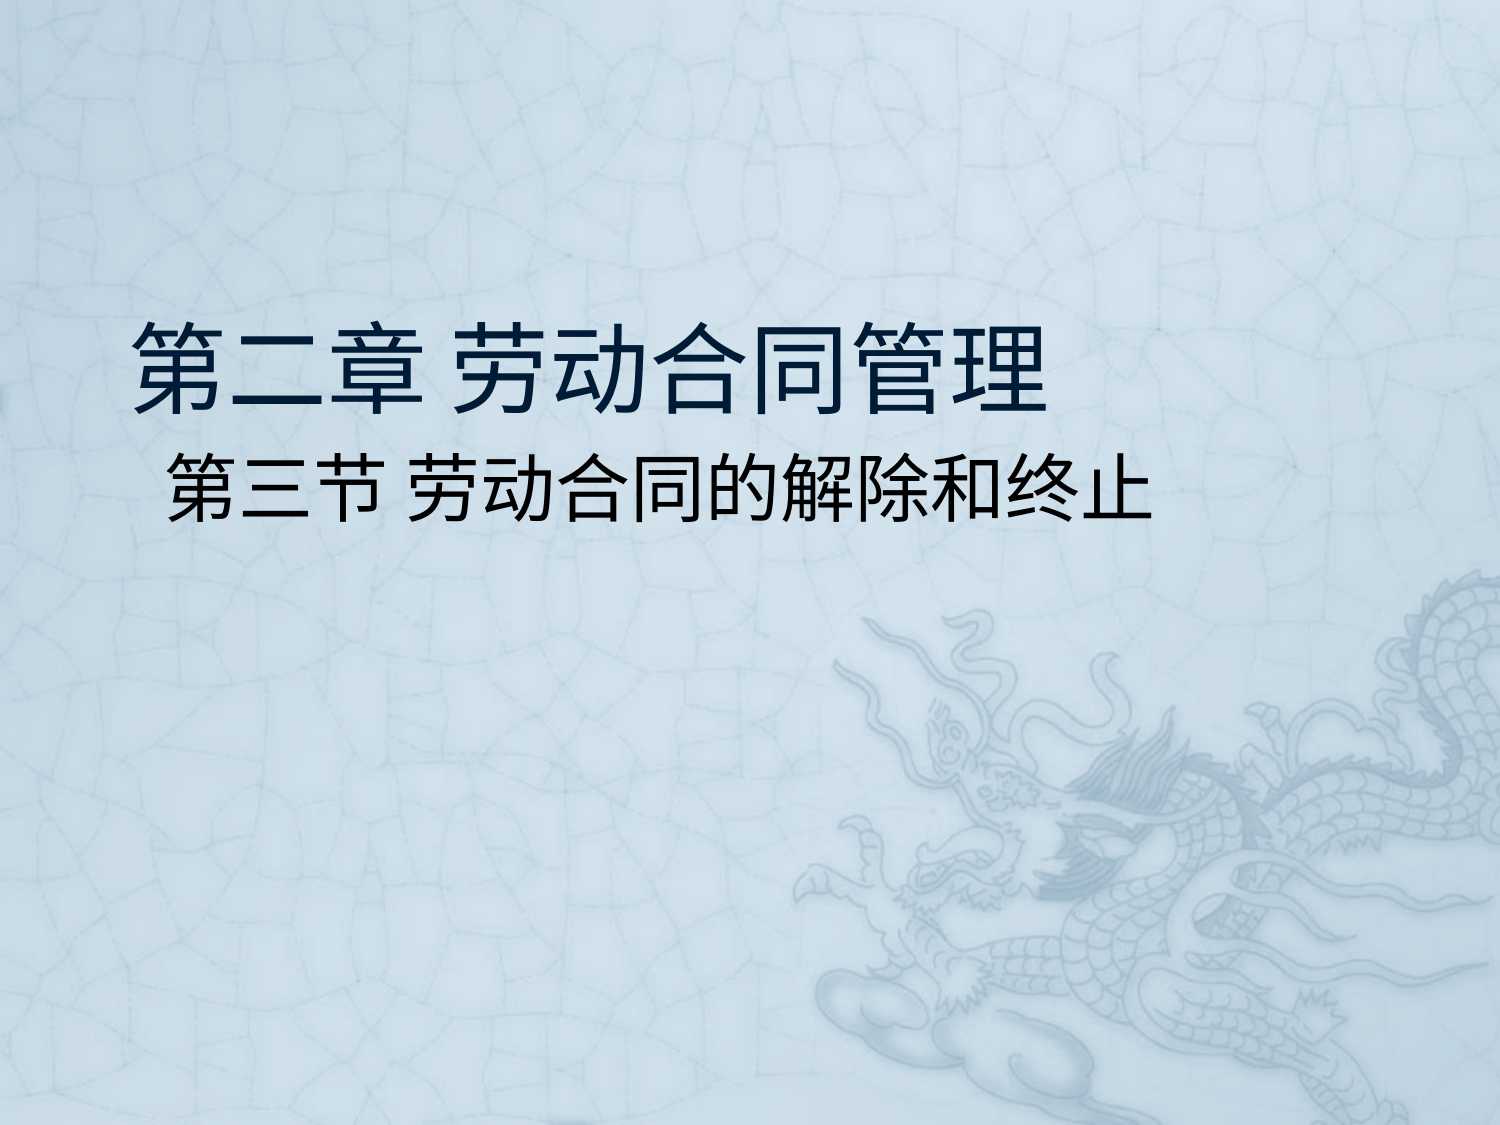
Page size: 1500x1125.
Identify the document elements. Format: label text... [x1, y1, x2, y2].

subtitle 第三节 劳动合同的解除和终止 [112, 433, 1207, 722]
title 第二章 劳动合同管理 [112, 192, 1388, 434]
